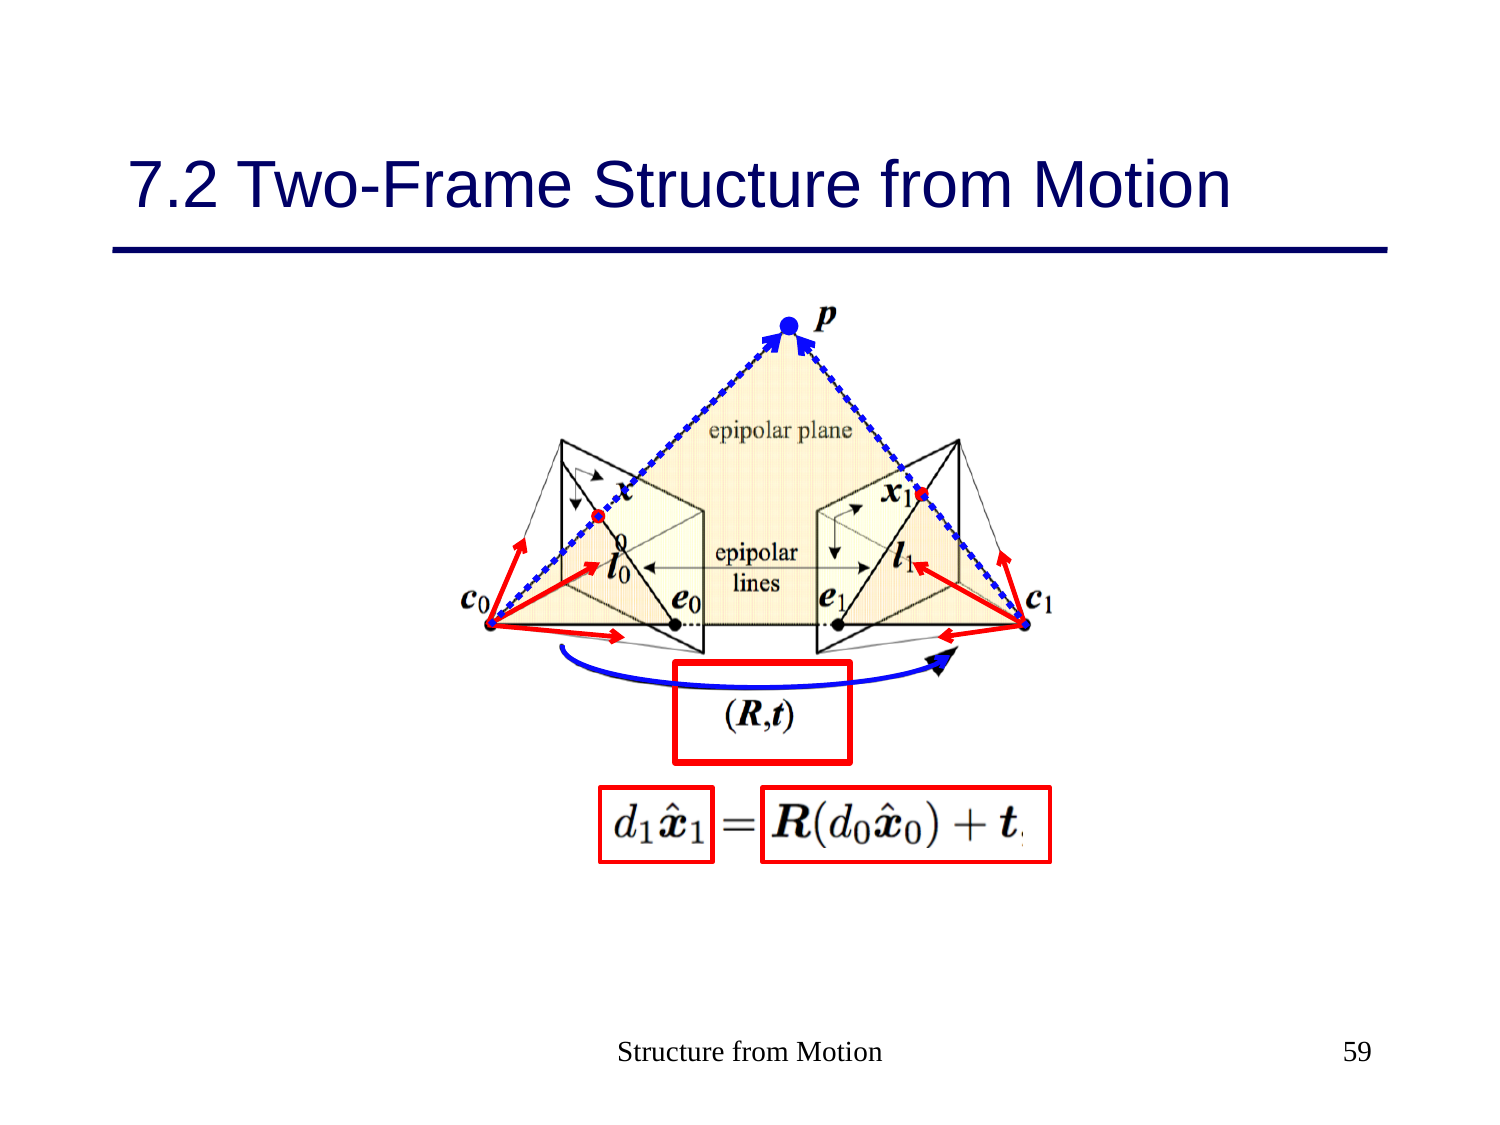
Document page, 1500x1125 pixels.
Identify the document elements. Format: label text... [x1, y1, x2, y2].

text_box [598, 785, 715, 864]
title 7.2 Two-Frame Structure from Motion [112, 99, 1388, 260]
slide_number 59 [1074, 1024, 1388, 1101]
footer Structure from Motion [449, 1024, 1051, 1101]
text_box [760, 785, 1052, 864]
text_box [487, 632, 626, 638]
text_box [489, 332, 783, 626]
picture [612, 799, 1024, 863]
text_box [795, 334, 1028, 628]
picture [48, 262, 1451, 751]
